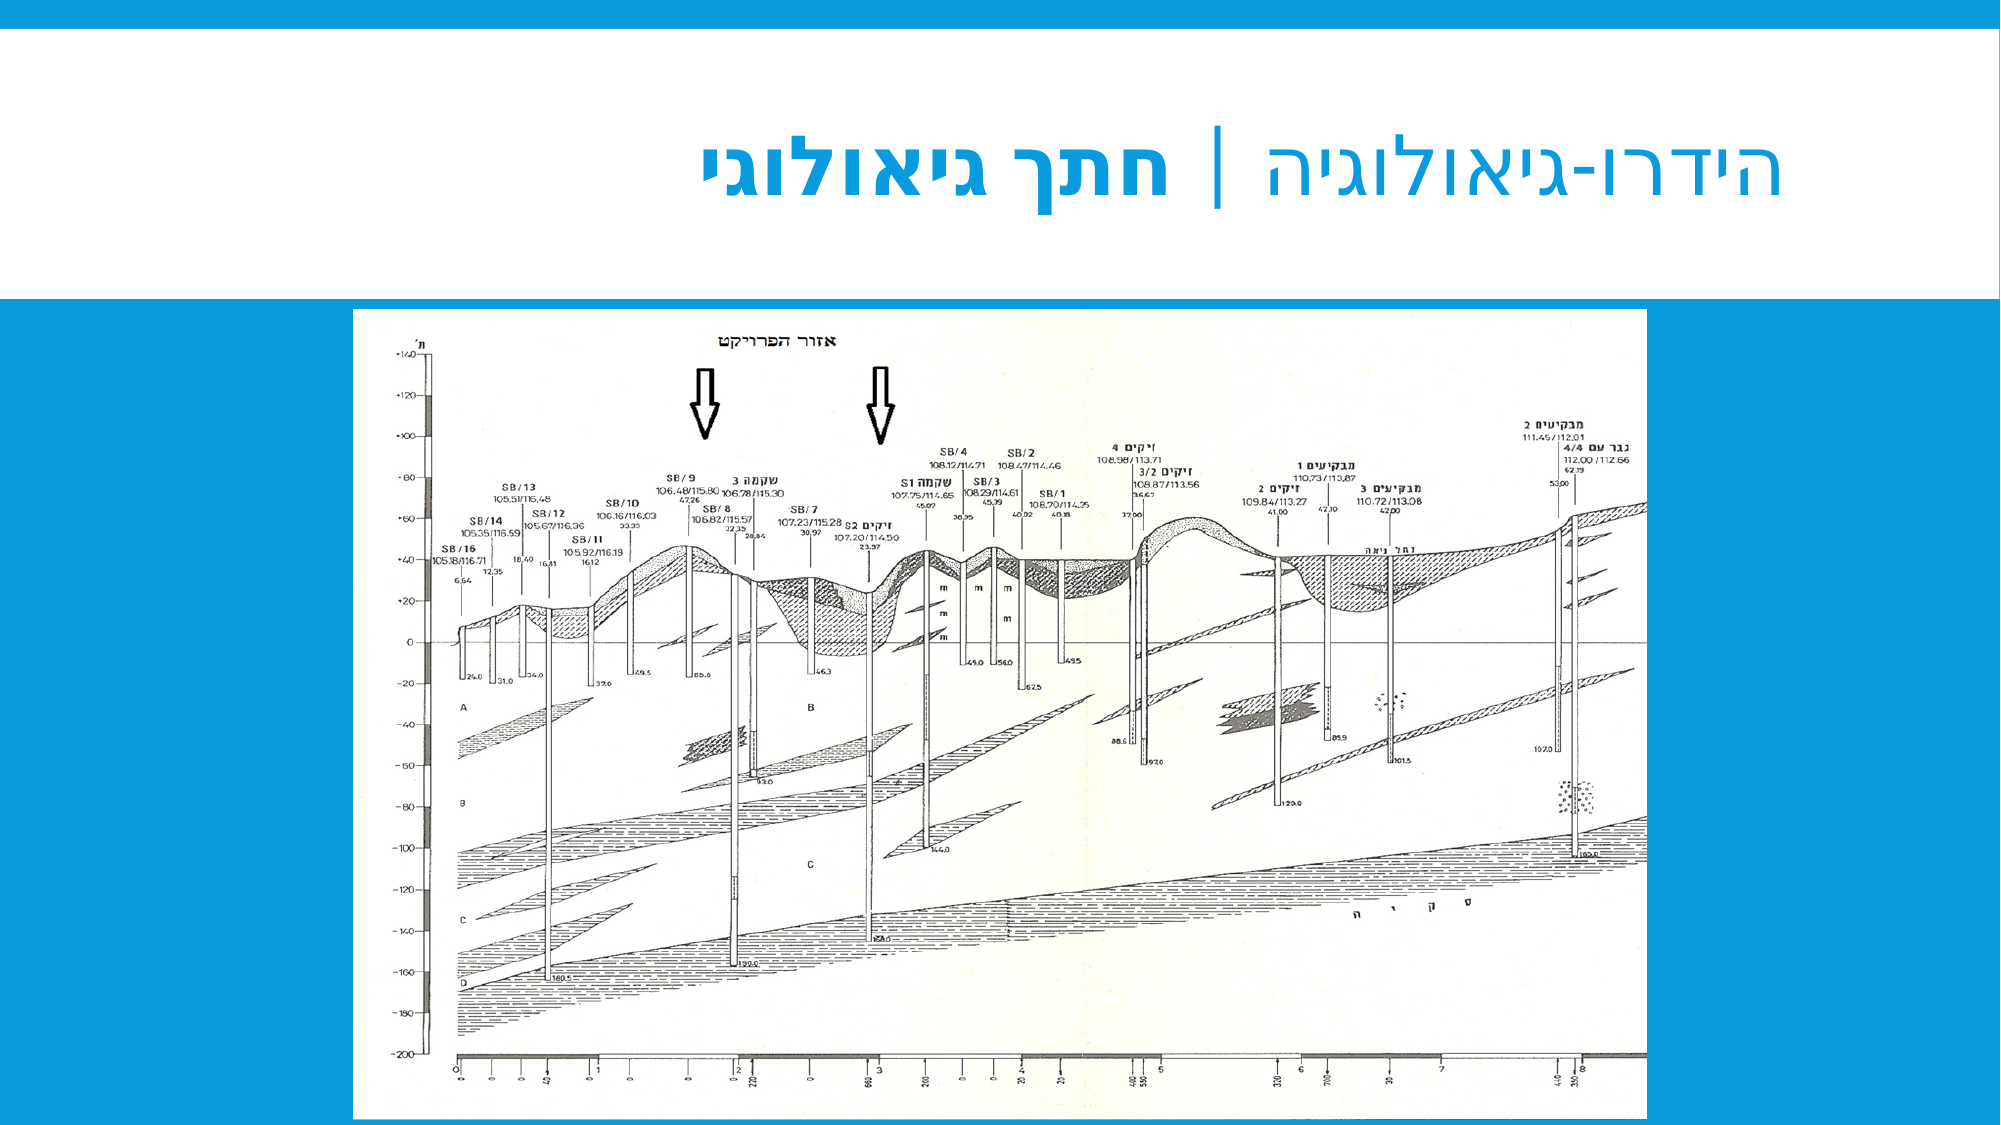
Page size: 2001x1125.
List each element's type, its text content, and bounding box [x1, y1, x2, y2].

title הידרו-גיאולוגיה | חתך גיאולוגי [197, 46, 1803, 295]
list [353, 309, 1647, 1121]
